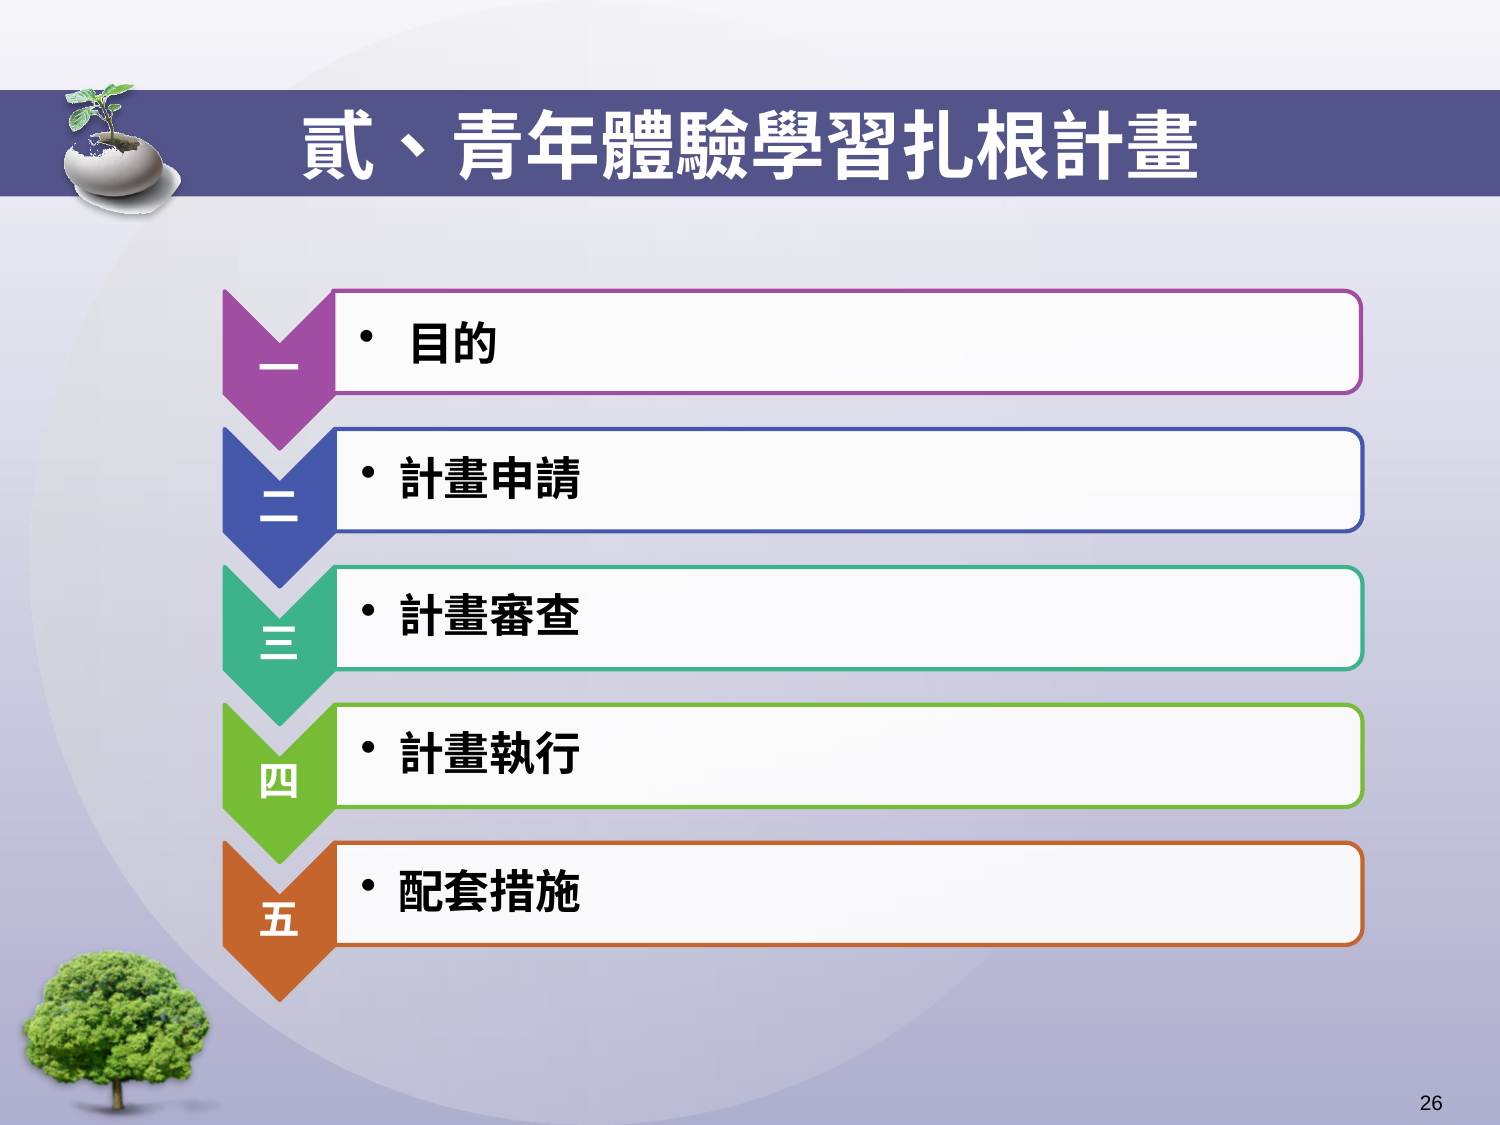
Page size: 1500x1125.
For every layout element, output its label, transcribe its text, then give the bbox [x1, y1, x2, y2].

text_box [224, 290, 1363, 1001]
slide_number 26 [1362, 1082, 1500, 1125]
picture [0, 913, 252, 1125]
title 貳、青年體驗學習扎根計畫 [256, 103, 1244, 184]
picture [29, 62, 191, 224]
